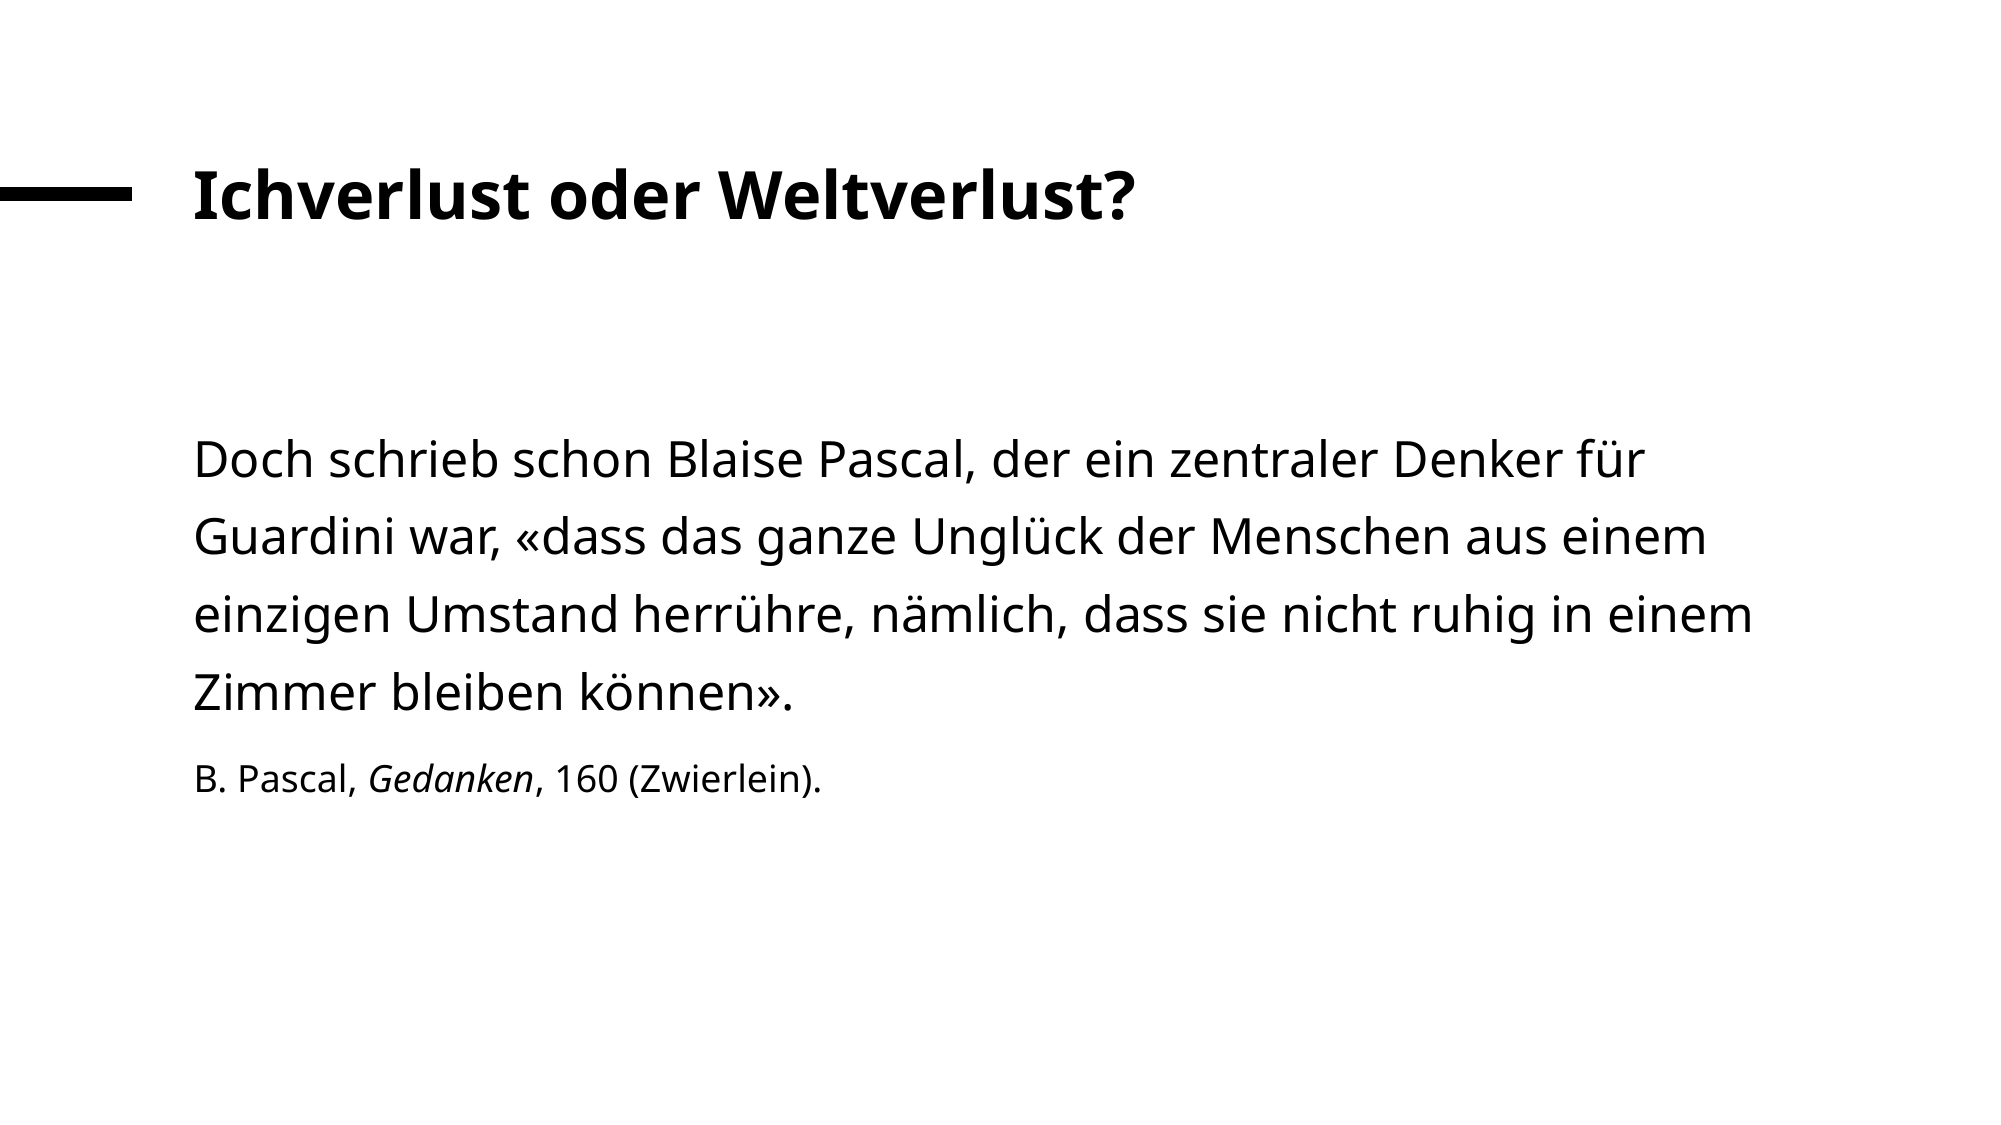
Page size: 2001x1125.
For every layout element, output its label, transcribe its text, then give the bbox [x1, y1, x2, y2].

title Ichverlust oder Weltverlust? [178, 157, 1807, 392]
list Doch schrieb schon Blaise Pascal, der ein zentraler Denker für Guardini war, «dass das ganze Unglück der Menschen aus einem einzigen Umstand herrühre, nämlich, dass sie nicht ruhig in einem Zimmer bleiben können». B. Pascal, Gedanken, 160 (Zwierlein). [178, 401, 1807, 1032]
